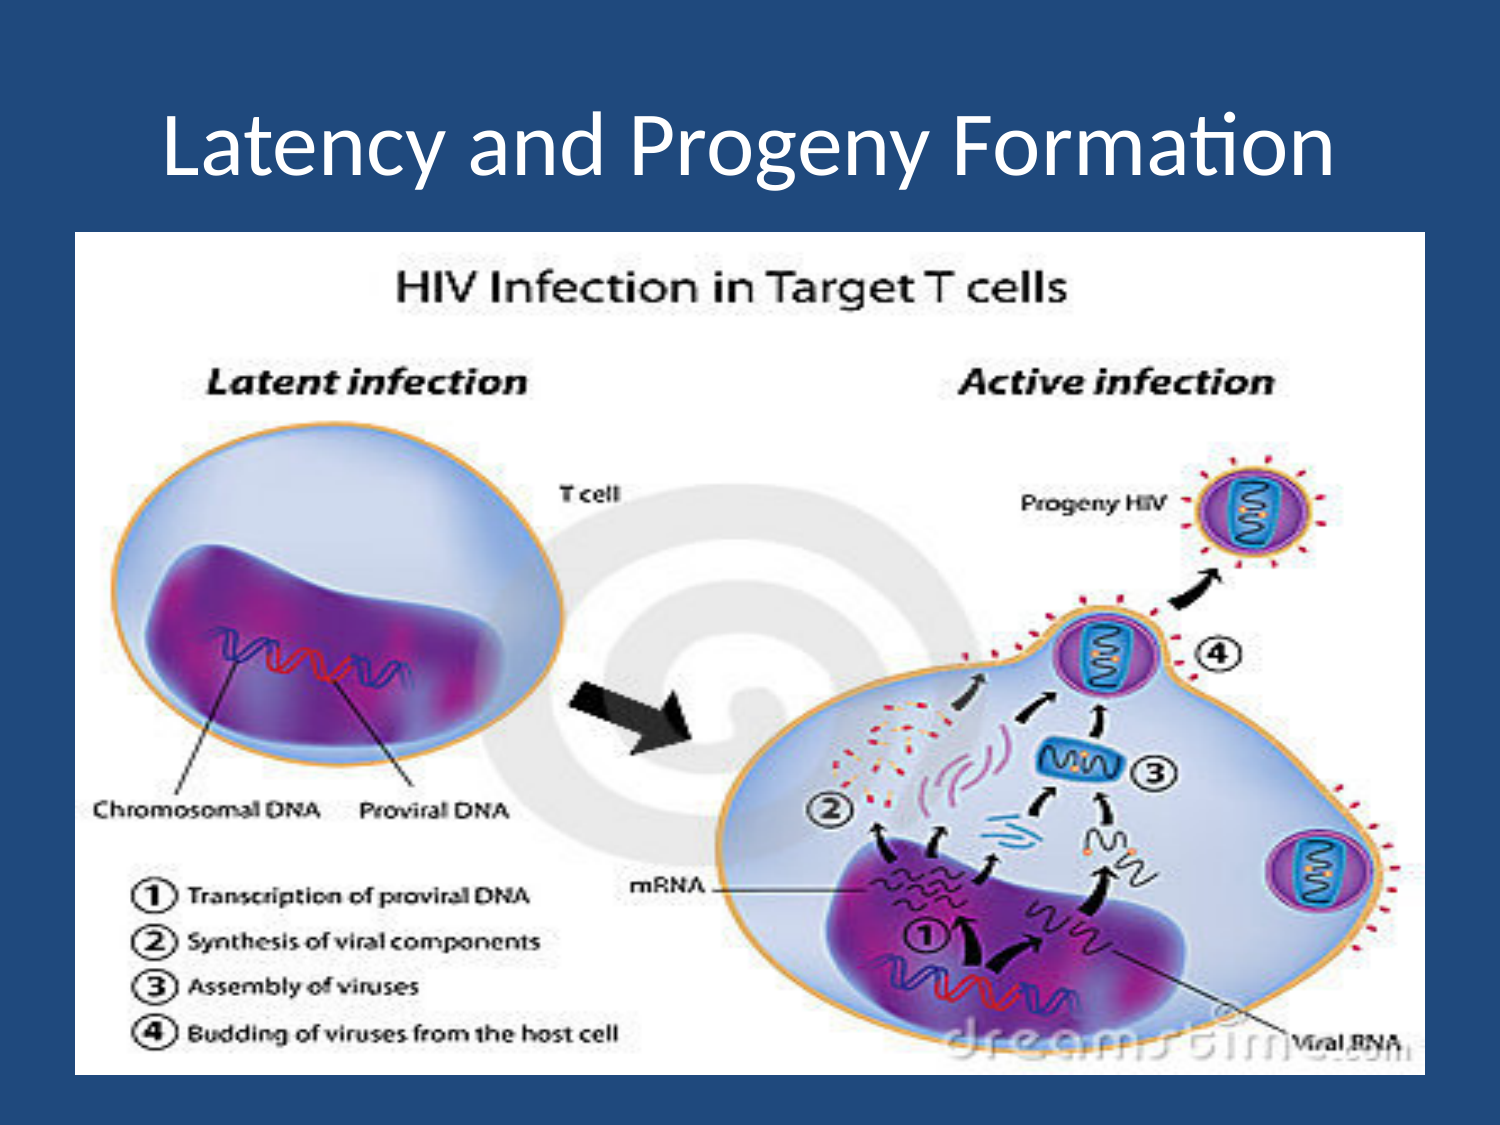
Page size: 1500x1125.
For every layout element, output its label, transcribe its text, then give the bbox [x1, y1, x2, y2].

picture [74, 232, 1426, 1076]
title Latency and Progeny Formation [75, 45, 1425, 231]
